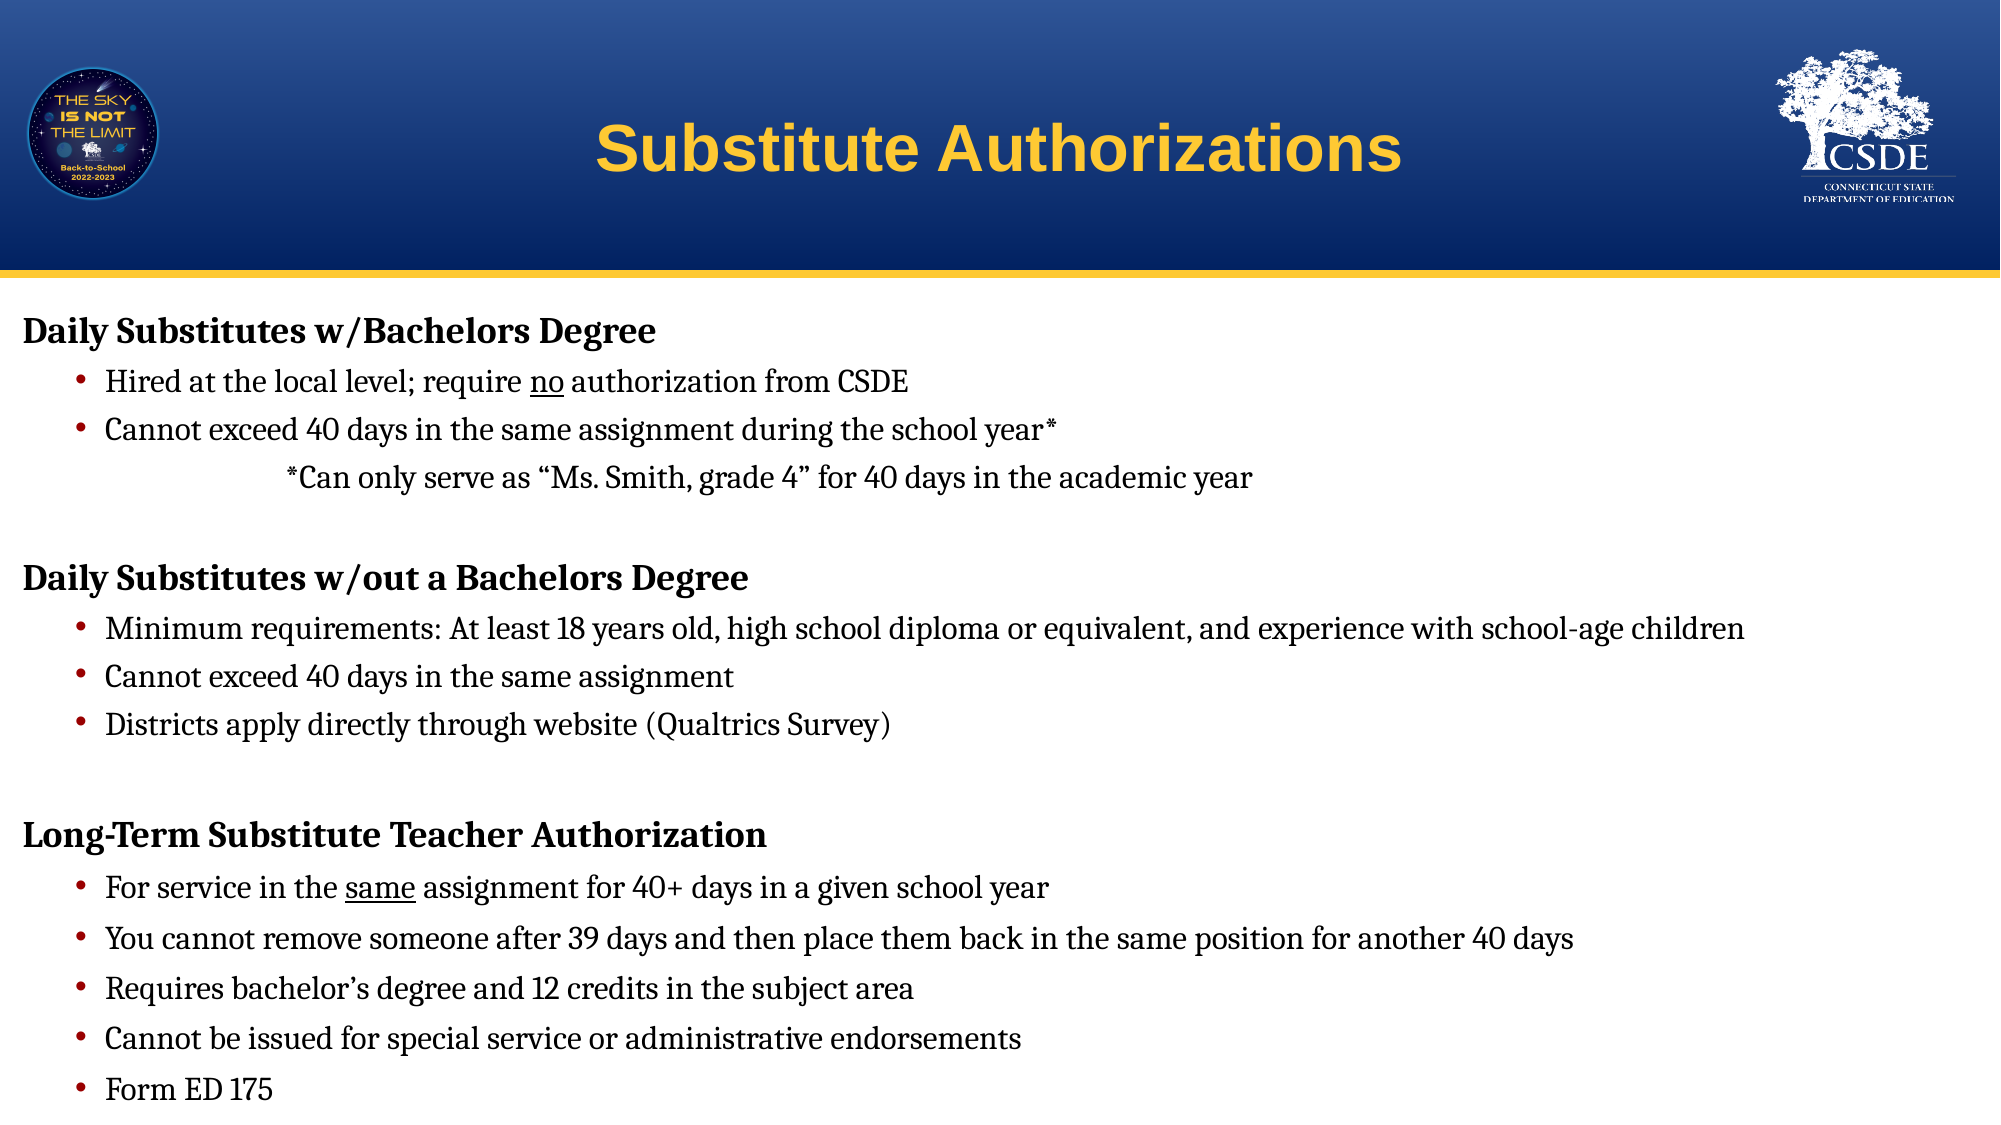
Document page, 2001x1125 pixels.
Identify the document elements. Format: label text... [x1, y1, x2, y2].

picture [1775, 49, 1957, 202]
text_box [0, 0, 2000, 270]
picture [26, 66, 160, 201]
list Daily Substitutes w/Bachelors Degree Hired at the local level; require no authorization from CSDE Cannot exceed 40 days in the same assignment during the school year* *Can only serve as “Ms. Smith, grade 4” for 40 days in the academic year Daily Substitutes w/out a Bachelors Degree Minimum requirements: At least 18 years old, high school diploma or equivalent, and experience with school-age children Cannot exceed 40 days in the same assignment Districts apply directly through website (Qualtrics Survey) Long-Term Substitute Teacher Authorization For service in the same assignment for 40+ days in a given school year You cannot remove someone after 39 days and then place them back in the same position for another 40 days Requires bachelor’s degree and 12 credits in the subject area Cannot be issued for special service or administrative endorsements Form ED 175 [0, 289, 2000, 1125]
text_box Substitute Authorizations [92, 51, 1908, 239]
